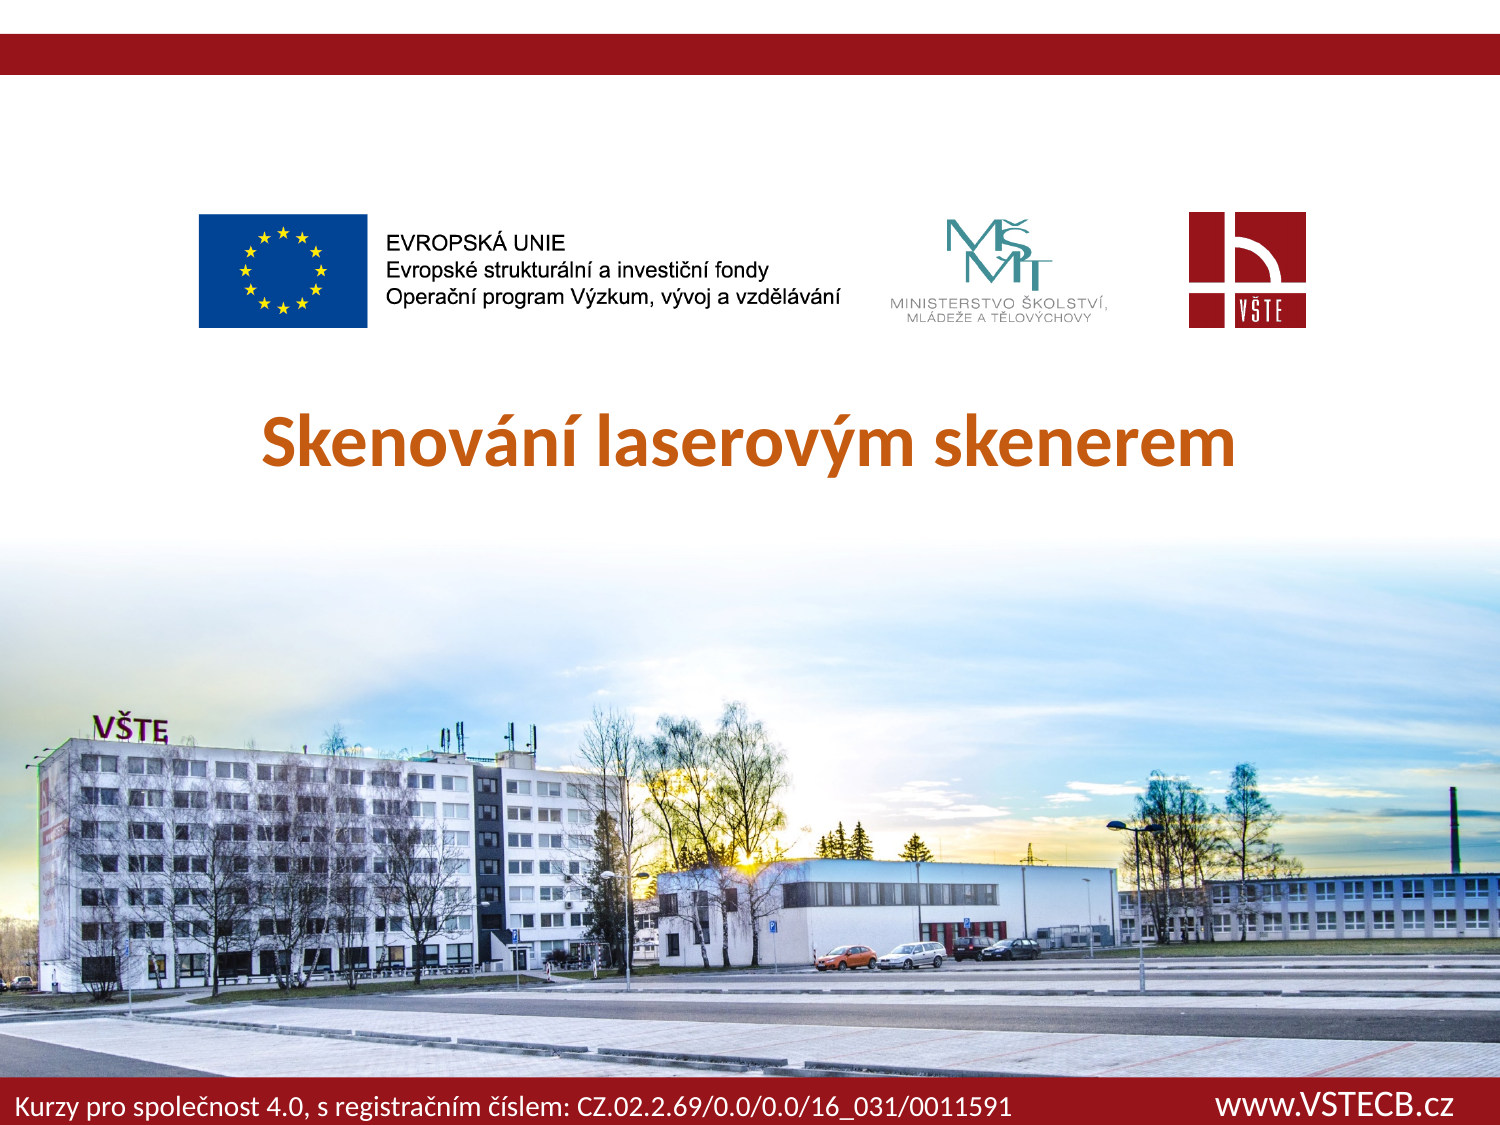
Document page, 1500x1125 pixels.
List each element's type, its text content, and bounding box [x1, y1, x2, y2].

picture [1189, 212, 1306, 329]
picture [142, 157, 1163, 384]
text_box [0, 33, 1500, 76]
picture [0, 527, 1500, 1125]
title Skenování laserovým skenerem [0, 112, 1500, 491]
